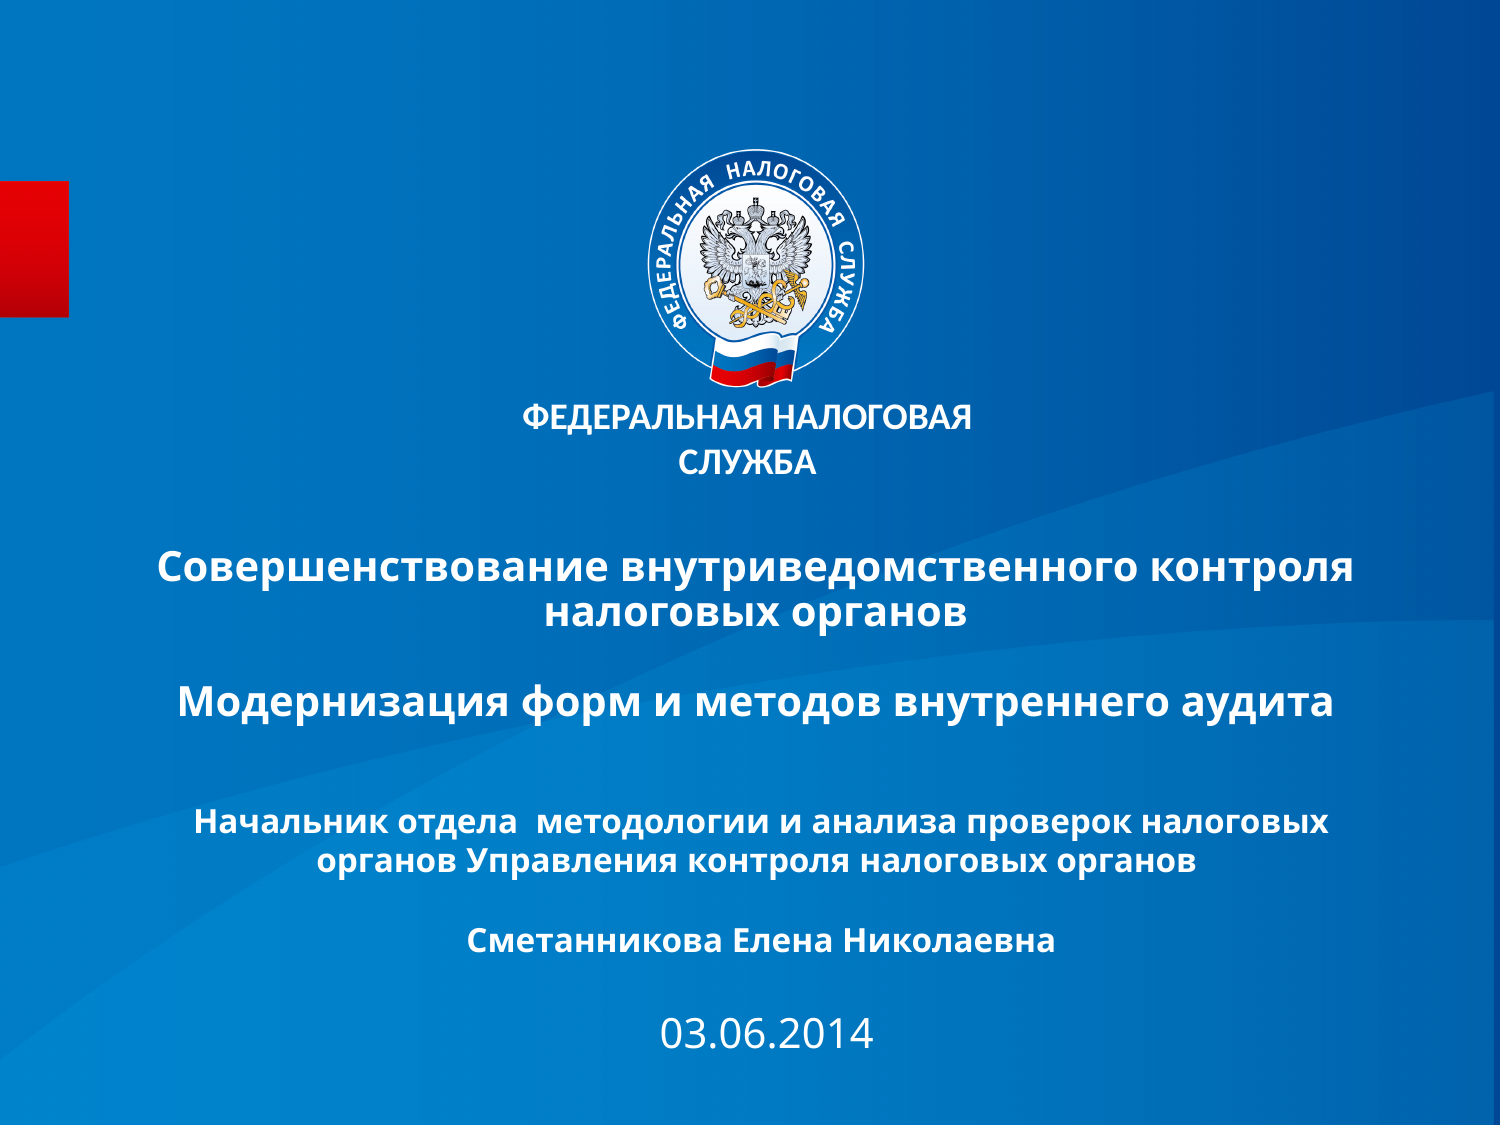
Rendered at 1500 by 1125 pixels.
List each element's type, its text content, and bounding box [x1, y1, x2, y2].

title Совершенствование внутриведомственного контроля налоговых органов Модернизация форм и методов внутреннего аудита [29, 511, 1483, 760]
picture [0, 0, 1500, 1125]
text_box Начальник отдела методологии и анализа проверок налоговых органов Управления контроля налоговых органов Сметанникова Елена Николаевна [123, 785, 1400, 974]
subtitle 03.06.2014 [241, 999, 1292, 1082]
text_box ФЕДЕРАЛЬНАЯ НАЛОГОВАЯ СЛУЖБА [454, 361, 1041, 512]
